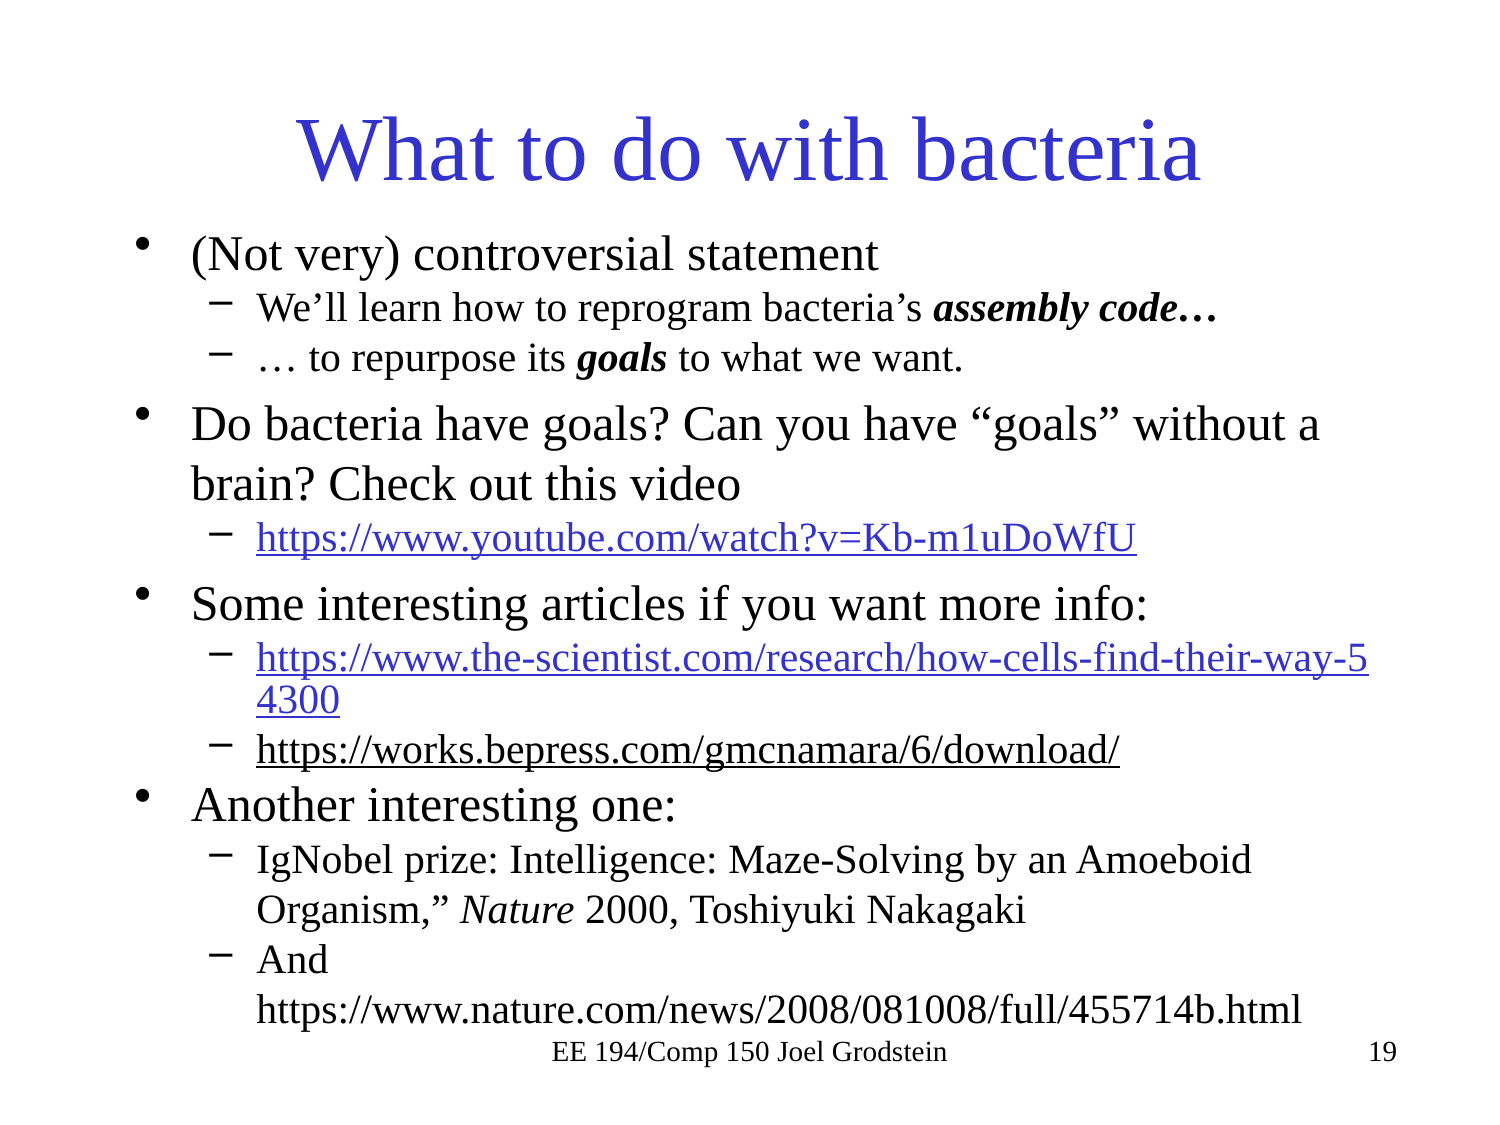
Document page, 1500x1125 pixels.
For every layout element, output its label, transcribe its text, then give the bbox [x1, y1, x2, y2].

footer EE 194/Comp 150 Joel Grodstein [512, 1024, 988, 1101]
list (Not very) controversial statement We’ll learn how to reprogram bacteria’s assembly code… … to repurpose its goals to what we want. Do bacteria have goals? Can you have “goals” without a brain? Check out this video https://www.youtube.com/watch?v=Kb-m1uDoWfU Some interesting articles if you want more info: https://www.the-scientist.com/research/how-cells-find-their-way-54300 https://works.bepress.com/gmcnamara/6/download/ Another interesting one: IgNobel prize: Intelligence: Maze-Solving by an Amoeboid Organism,” Nature 2000, Toshiyuki Nakagaki And https://www.nature.com/news/2008/081008/full/455714b.html [119, 212, 1398, 1009]
title What to do with bacteria [112, 50, 1388, 238]
